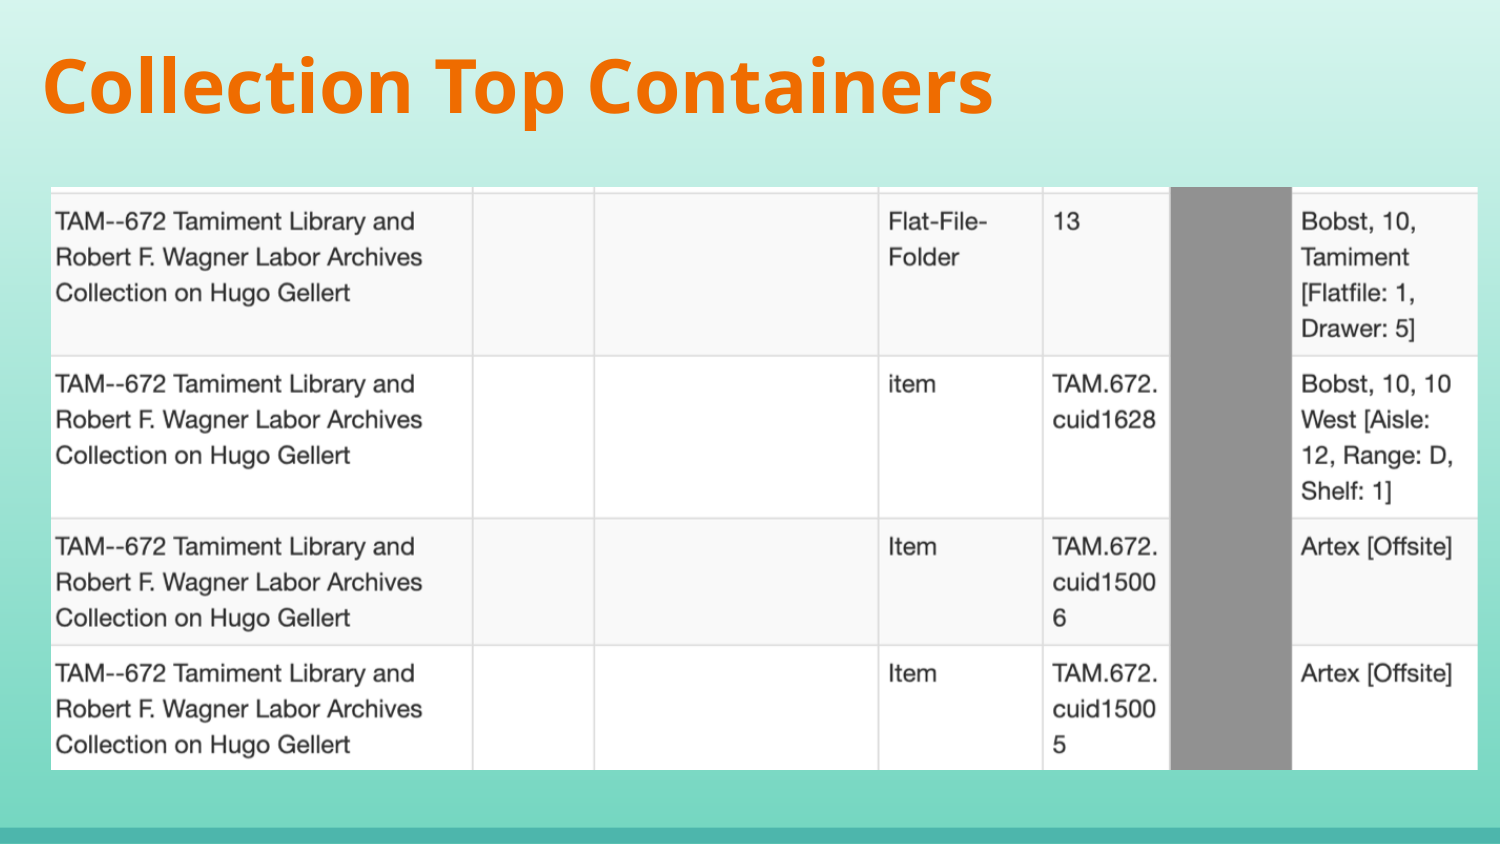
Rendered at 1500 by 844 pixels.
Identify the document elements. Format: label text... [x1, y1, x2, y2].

title Collection Top Containers [26, 23, 1424, 140]
picture [50, 186, 1478, 771]
